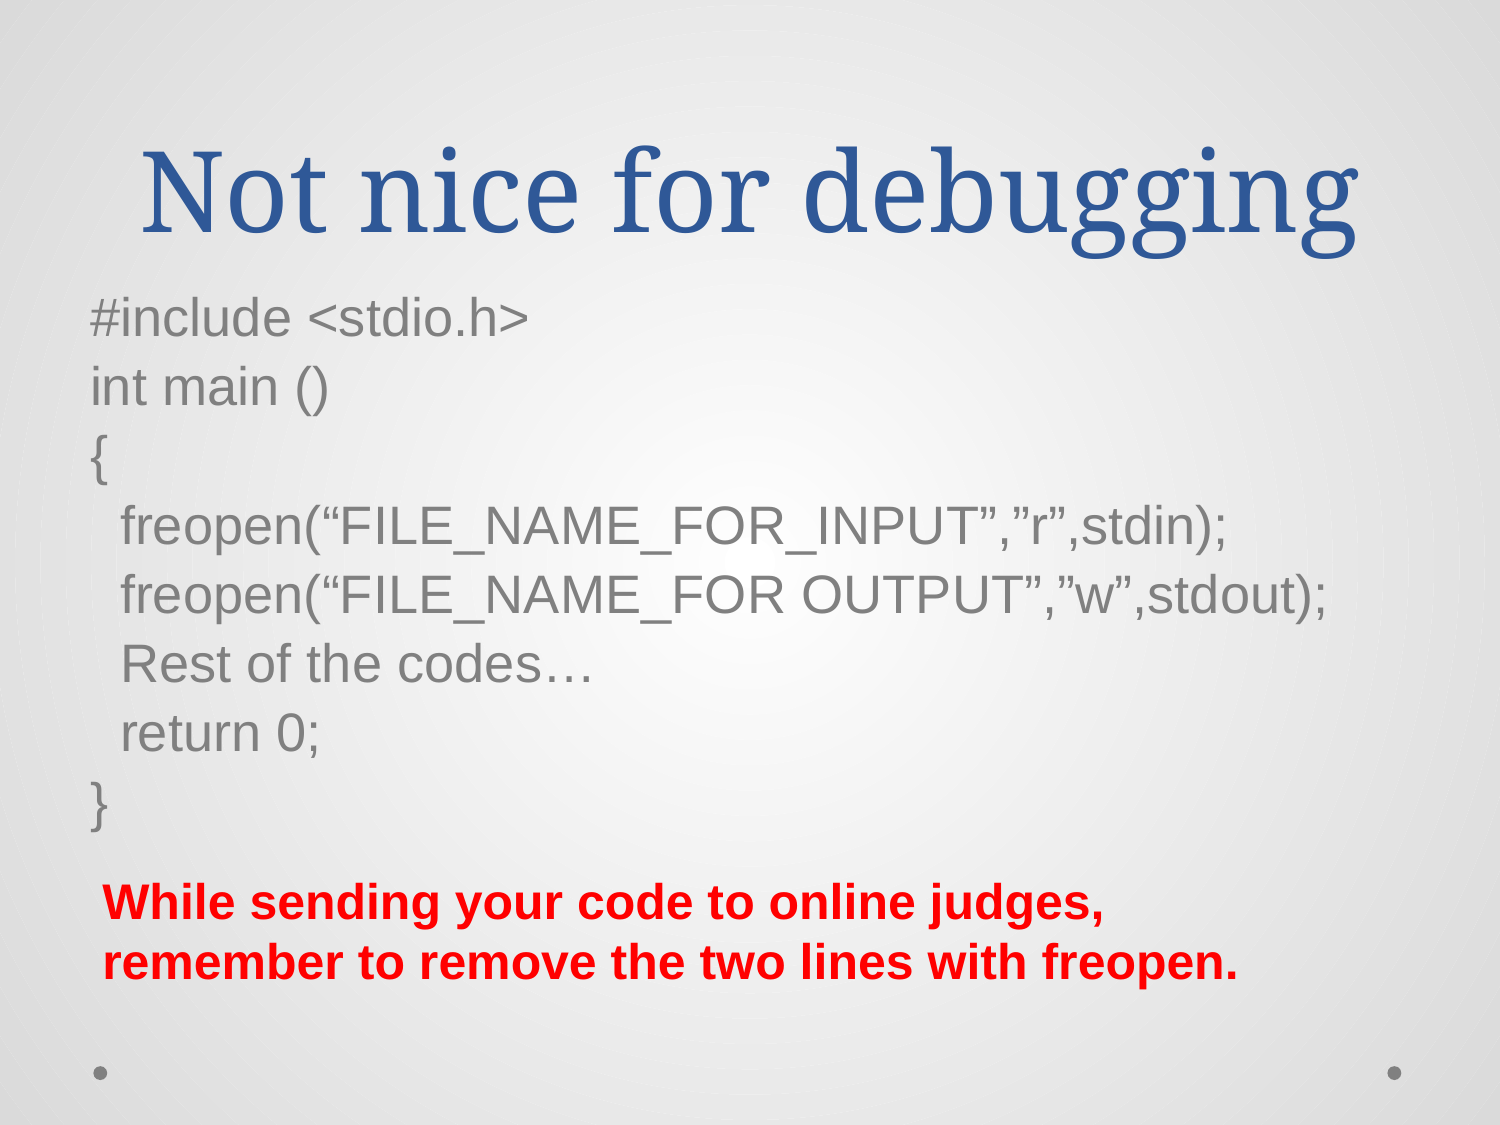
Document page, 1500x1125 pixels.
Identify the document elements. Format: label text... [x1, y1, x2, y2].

list #include <stdio.h> int main () { freopen(“FILE_NAME_FOR_INPUT”,”r”,stdin); freopen(“FILE_NAME_FOR OUTPUT”,”w”,stdout); Rest of the codes… return 0; } [75, 282, 1425, 863]
text_box While sending your code to online judges, remember to remove the two lines with freopen. [87, 862, 1338, 998]
title Not nice for debugging [75, 0, 1425, 263]
